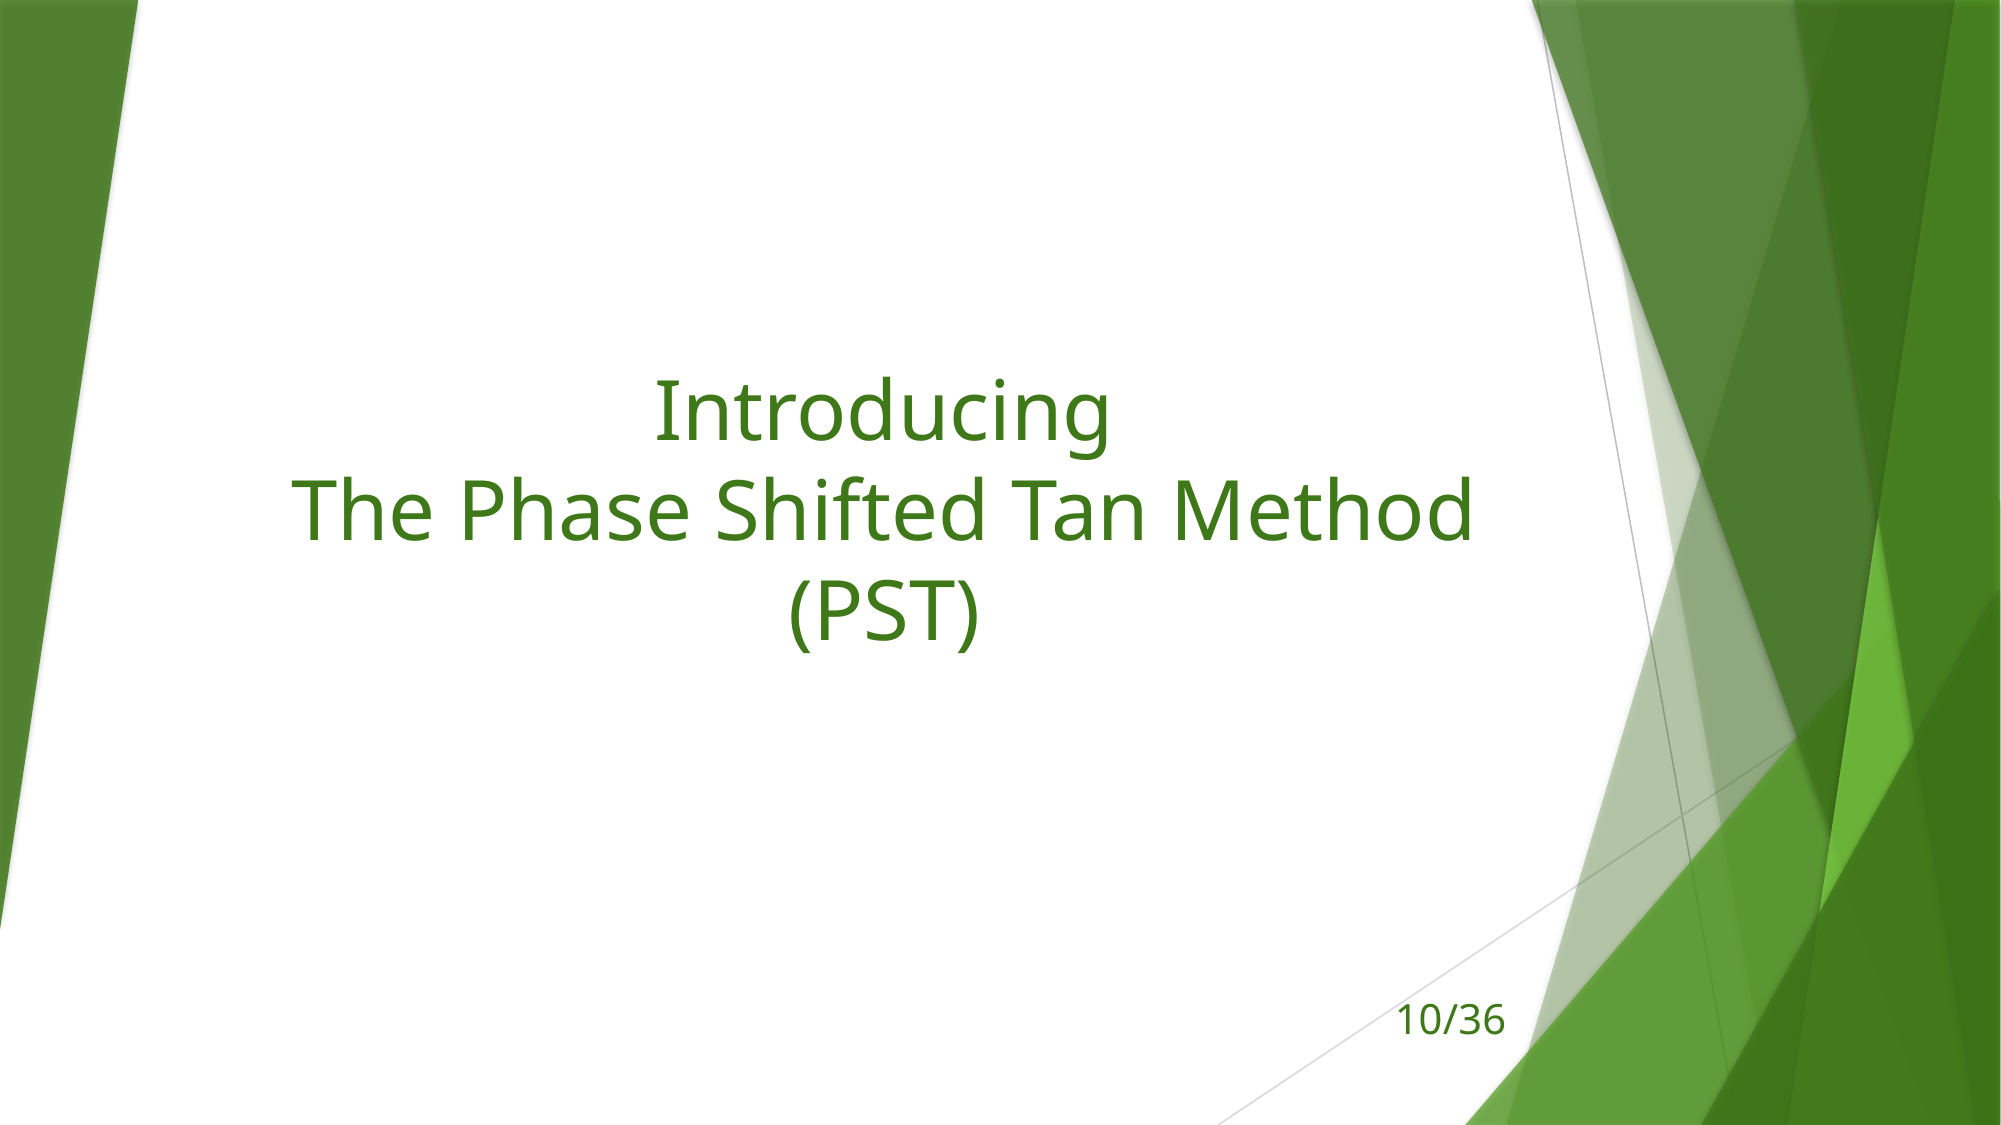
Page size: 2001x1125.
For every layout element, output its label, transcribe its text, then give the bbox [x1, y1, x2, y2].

slide_number 10/36 [1372, 991, 1522, 1051]
title Introducing The Phase Shifted Tan Method (PST) [247, 394, 1522, 665]
